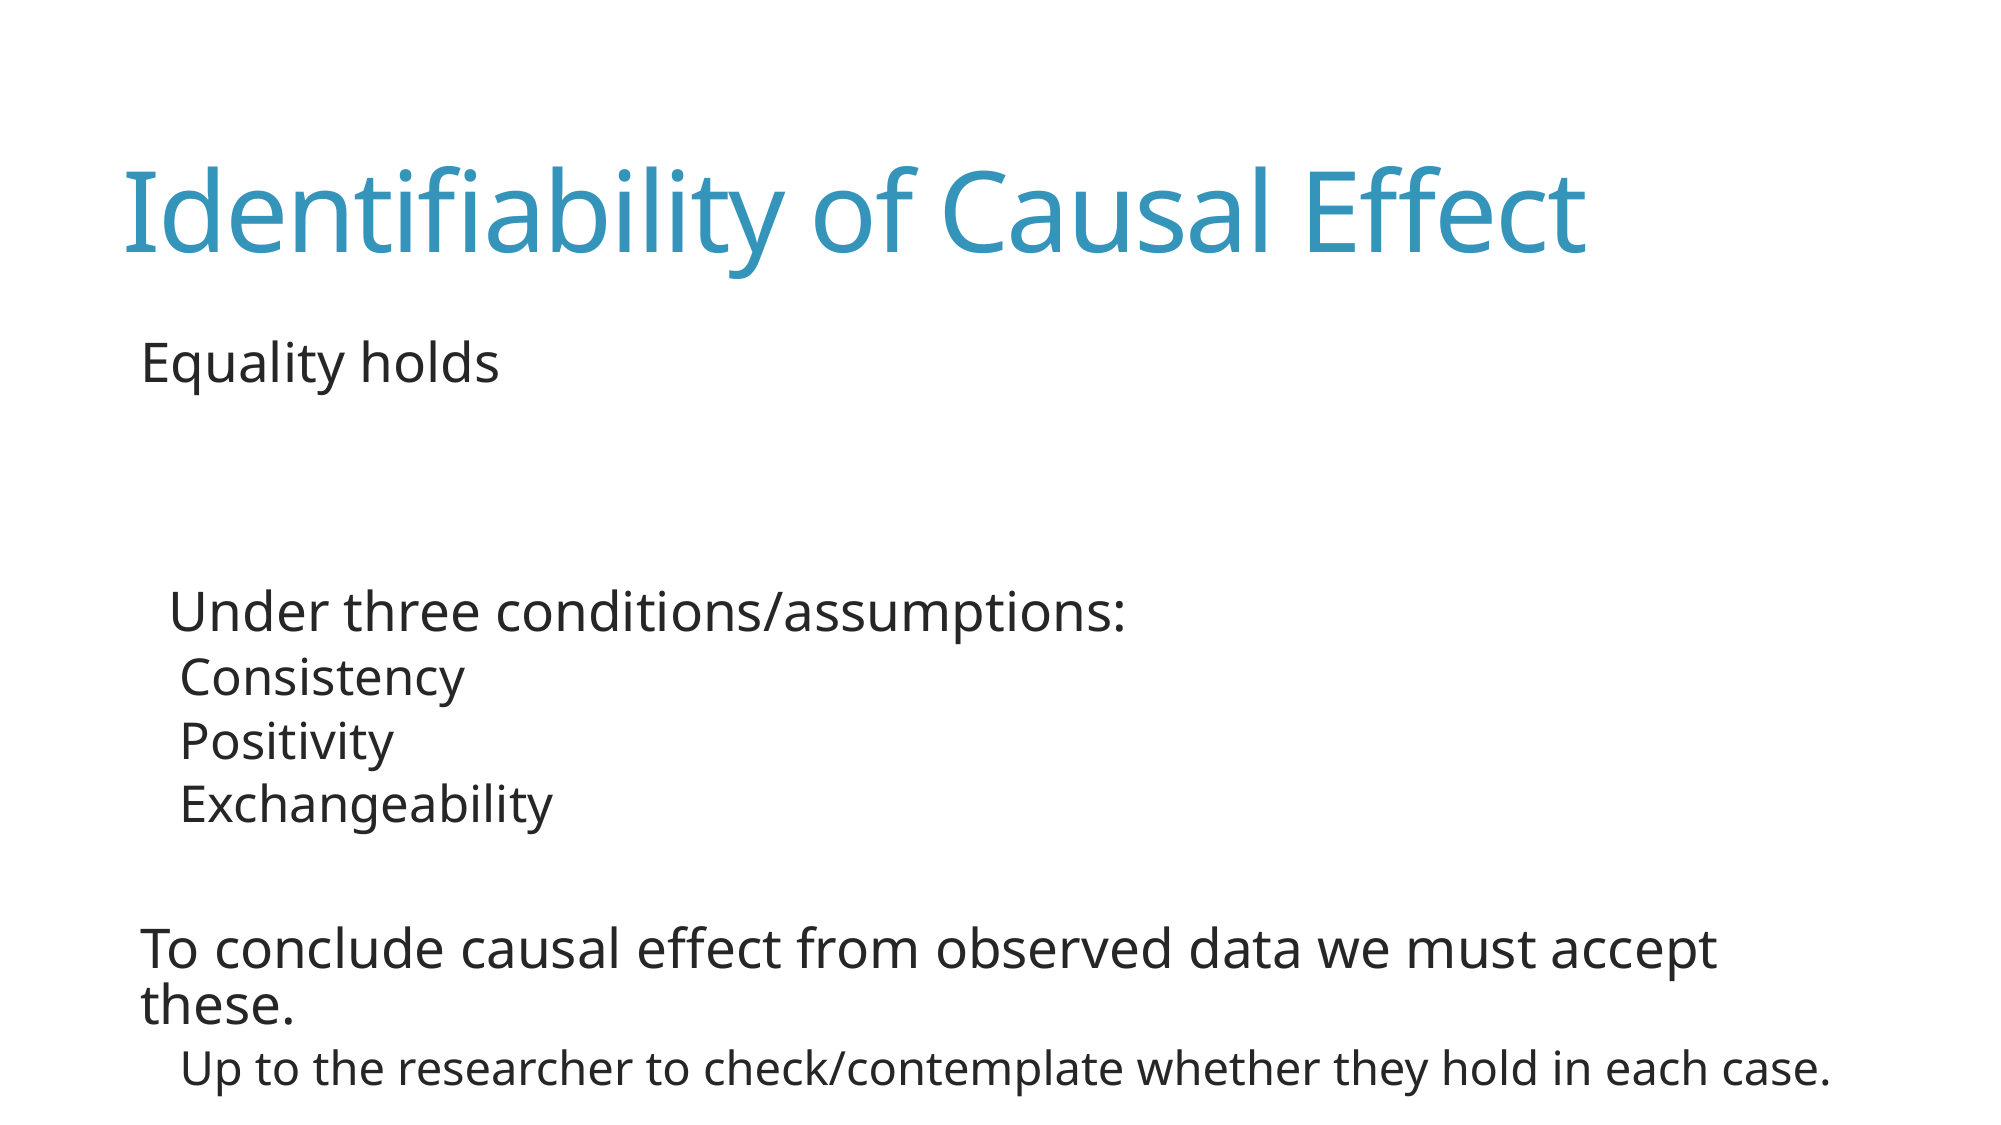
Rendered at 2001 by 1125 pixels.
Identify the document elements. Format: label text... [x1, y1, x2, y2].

title Identifiability of Causal Effect [107, 81, 1875, 354]
